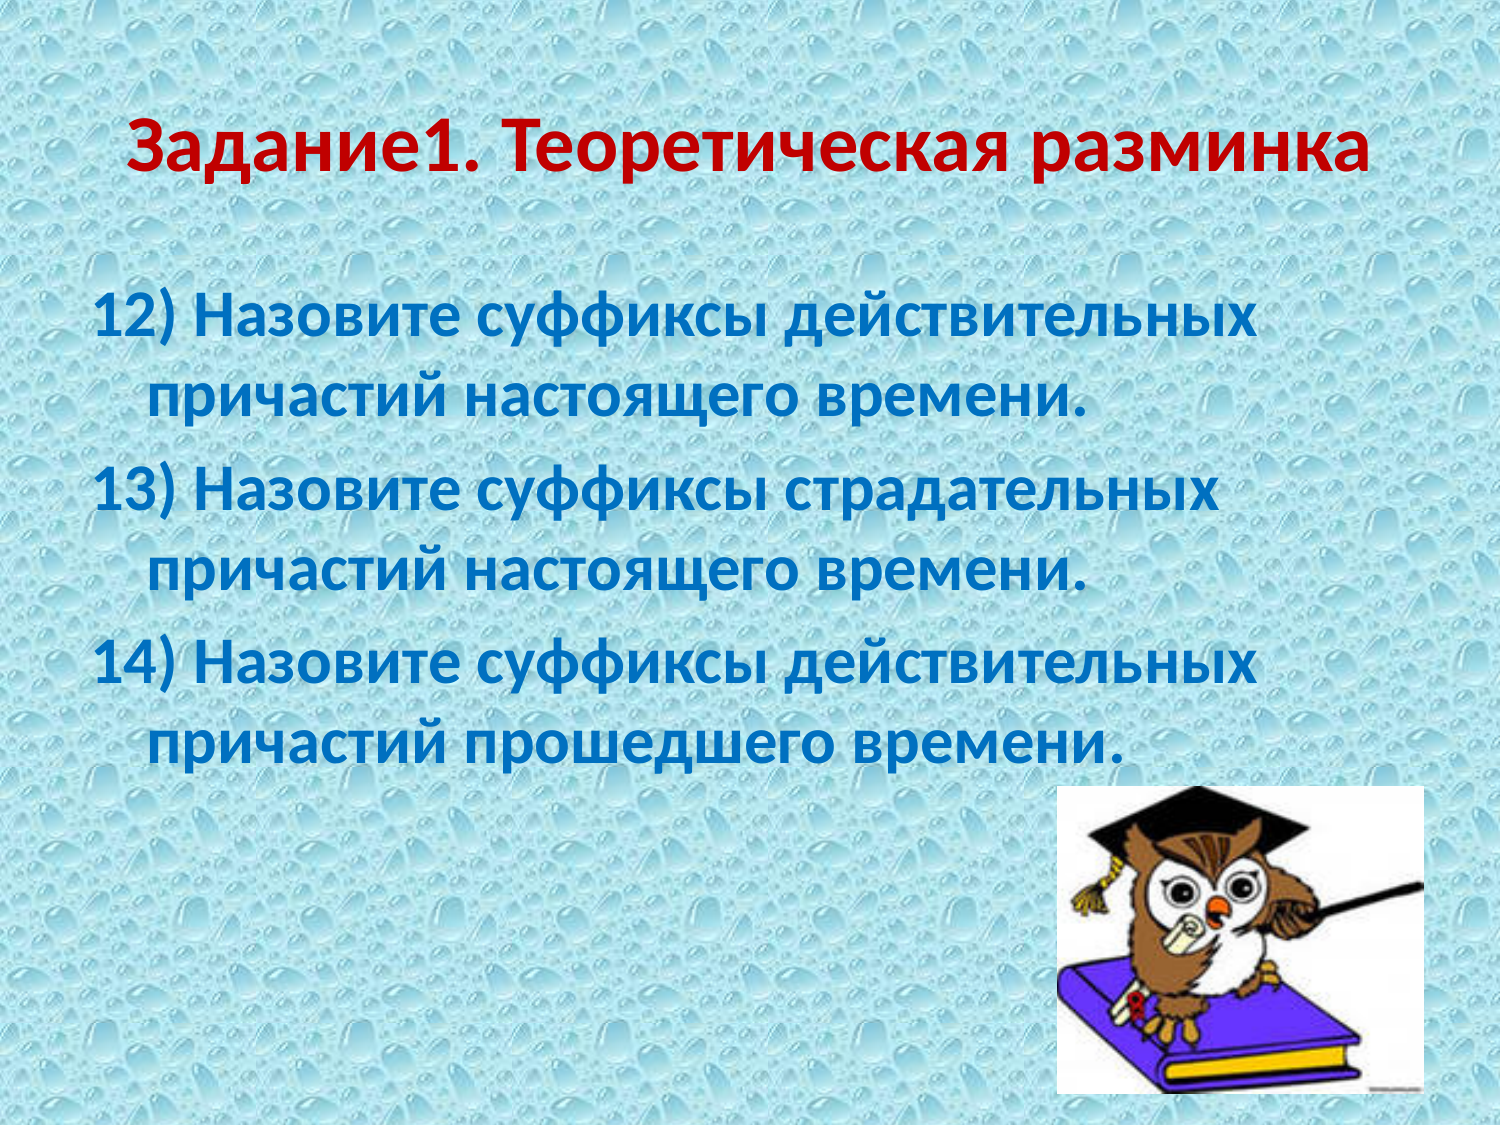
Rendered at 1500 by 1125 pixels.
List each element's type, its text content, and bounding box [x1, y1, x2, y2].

list 12) Назовите суффиксы действительных причастий настоящего времени. 13) Назовите суффиксы страдательных причастий настоящего времени. 14) Назовите суффиксы действительных причастий прошедшего времени. [75, 262, 1425, 1005]
picture [0, 0, 1500, 1125]
title Задание1. Теоретическая разминка [75, 45, 1425, 233]
